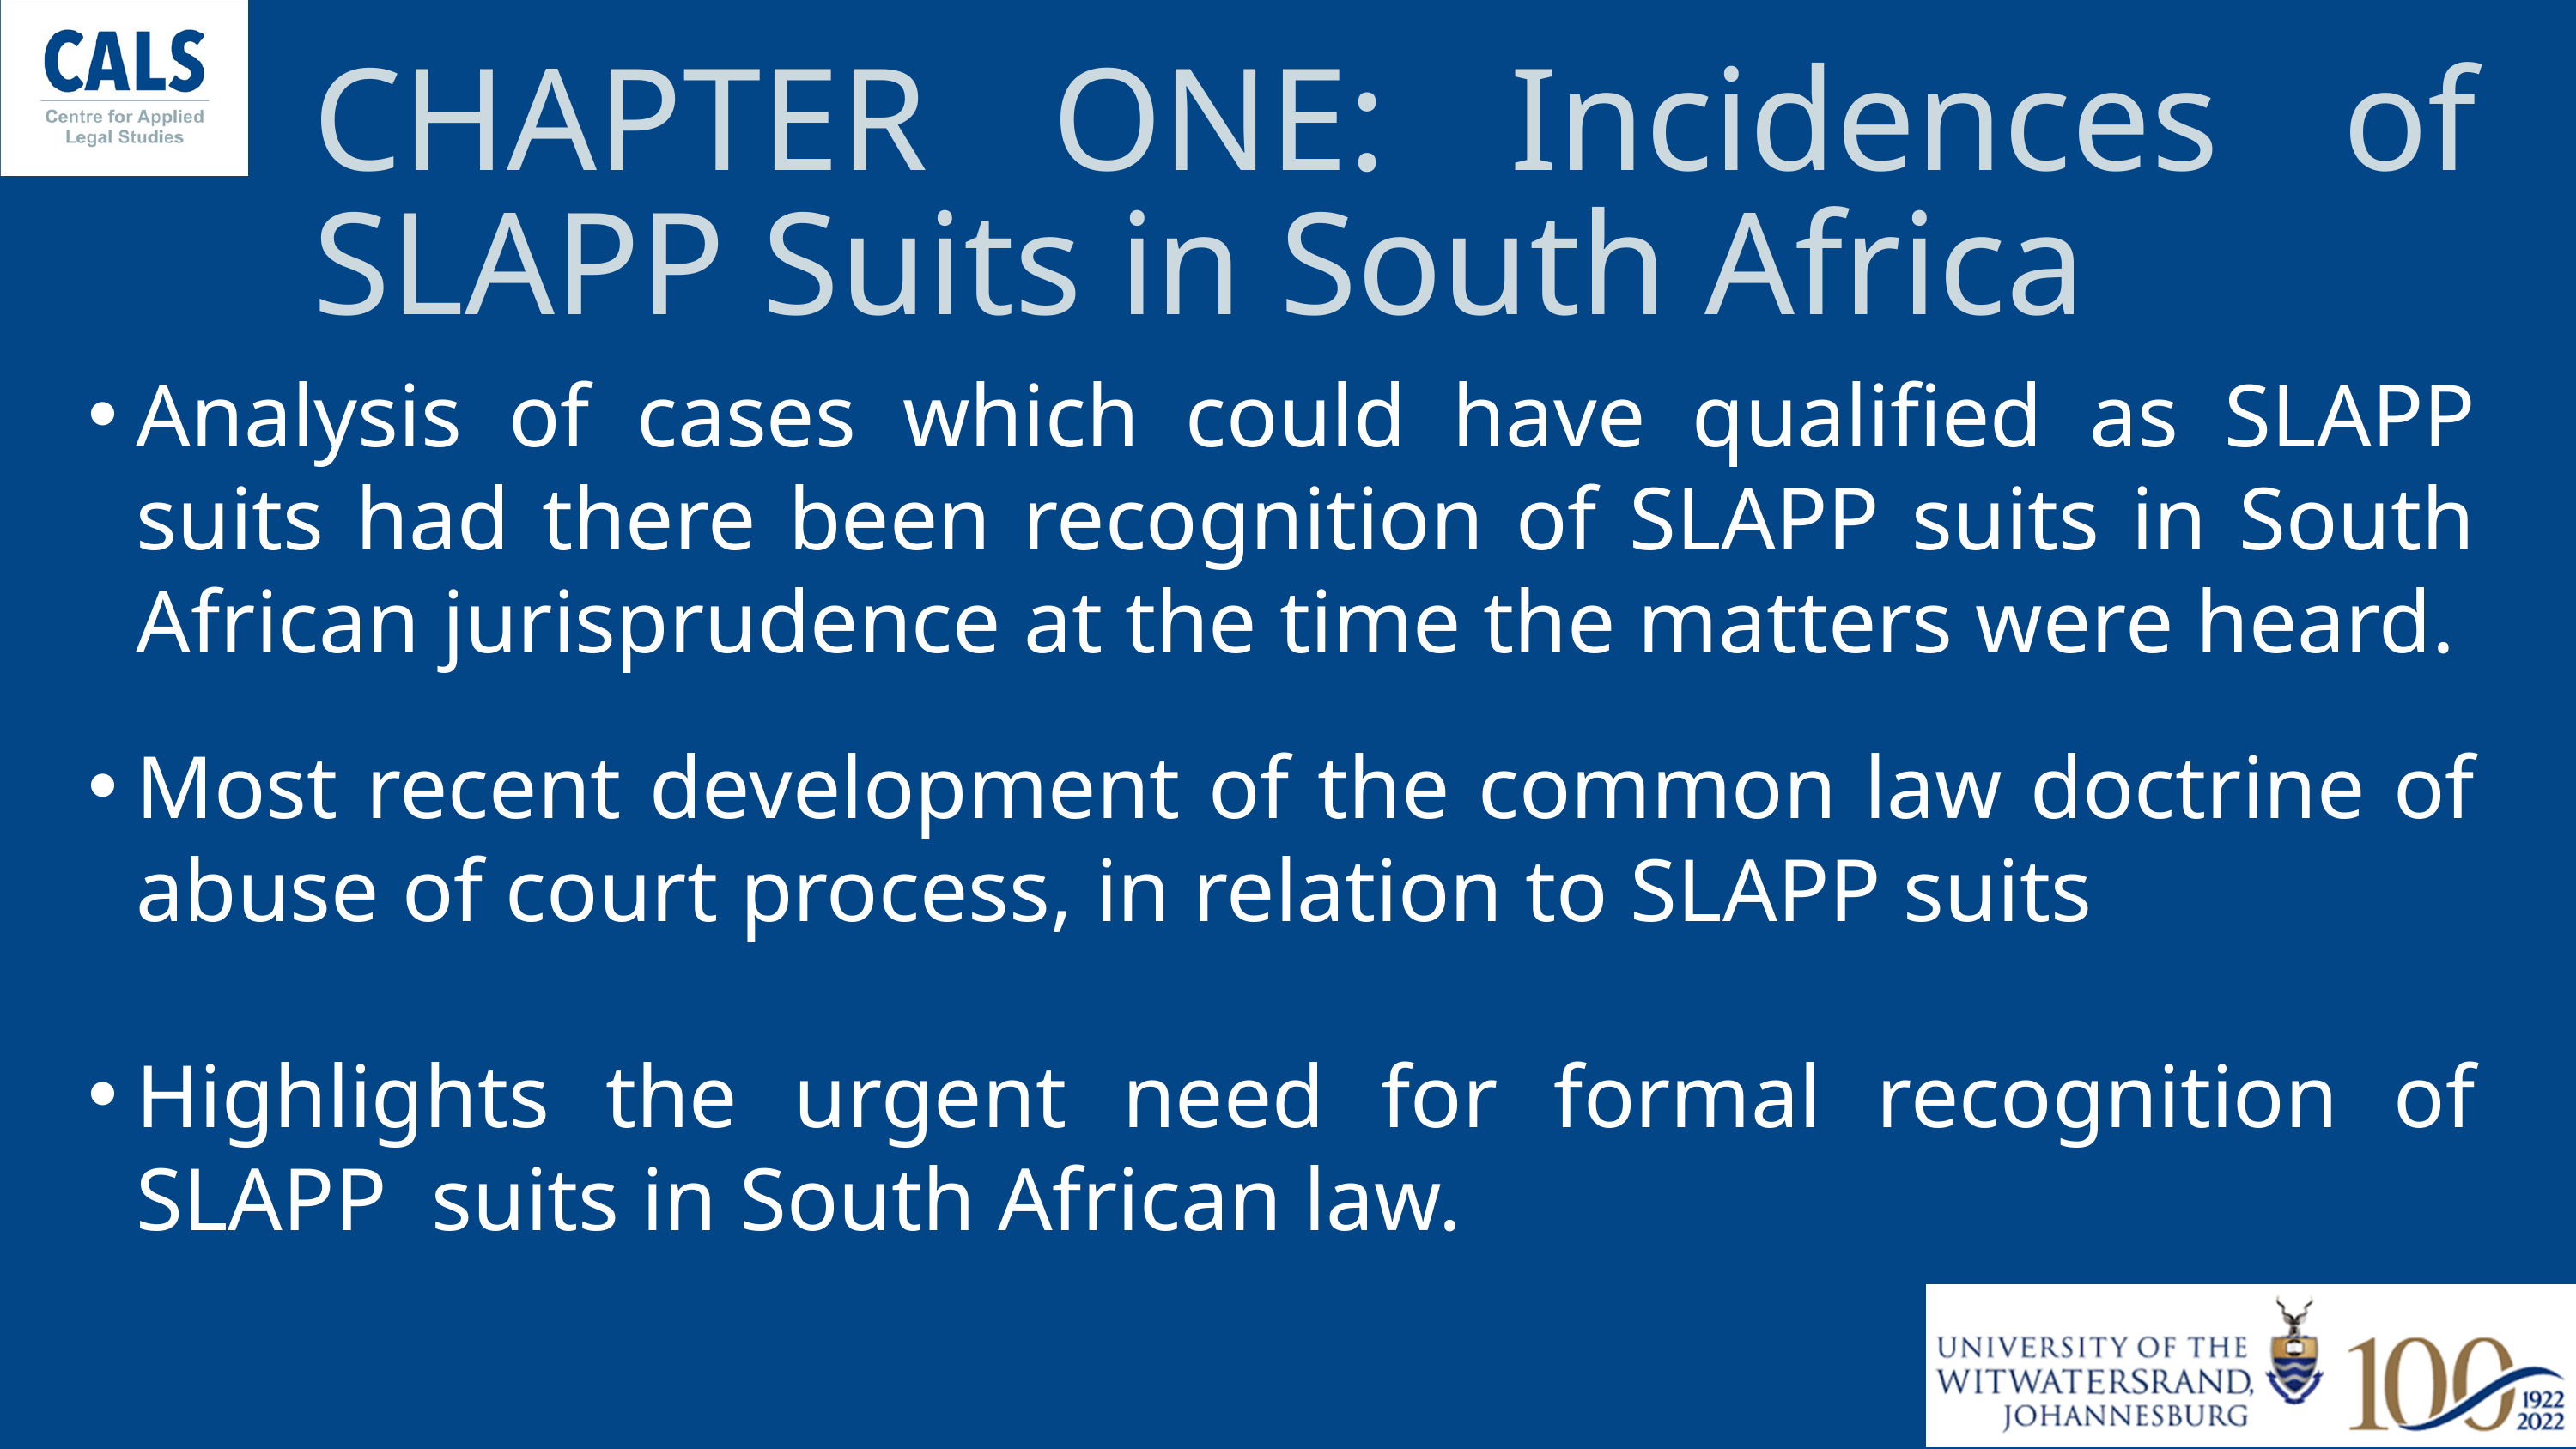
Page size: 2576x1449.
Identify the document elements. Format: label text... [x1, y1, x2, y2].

text_box [0, 0, 248, 176]
text_box Analysis of cases which could have qualified as SLAPP suits had there been recognition of SLAPP suits in South African jurisprudence at the time the matters were heard. Most recent development of the common law doctrine of abuse of court process, in relation to SLAPP suits Highlights the urgent need for formal recognition of SLAPP suits in South African law. [75, 355, 2490, 1357]
text_box CHAPTER ONE: Incidences of SLAPP Suits in South Africa [300, 48, 2490, 349]
picture [1926, 1284, 2576, 1448]
